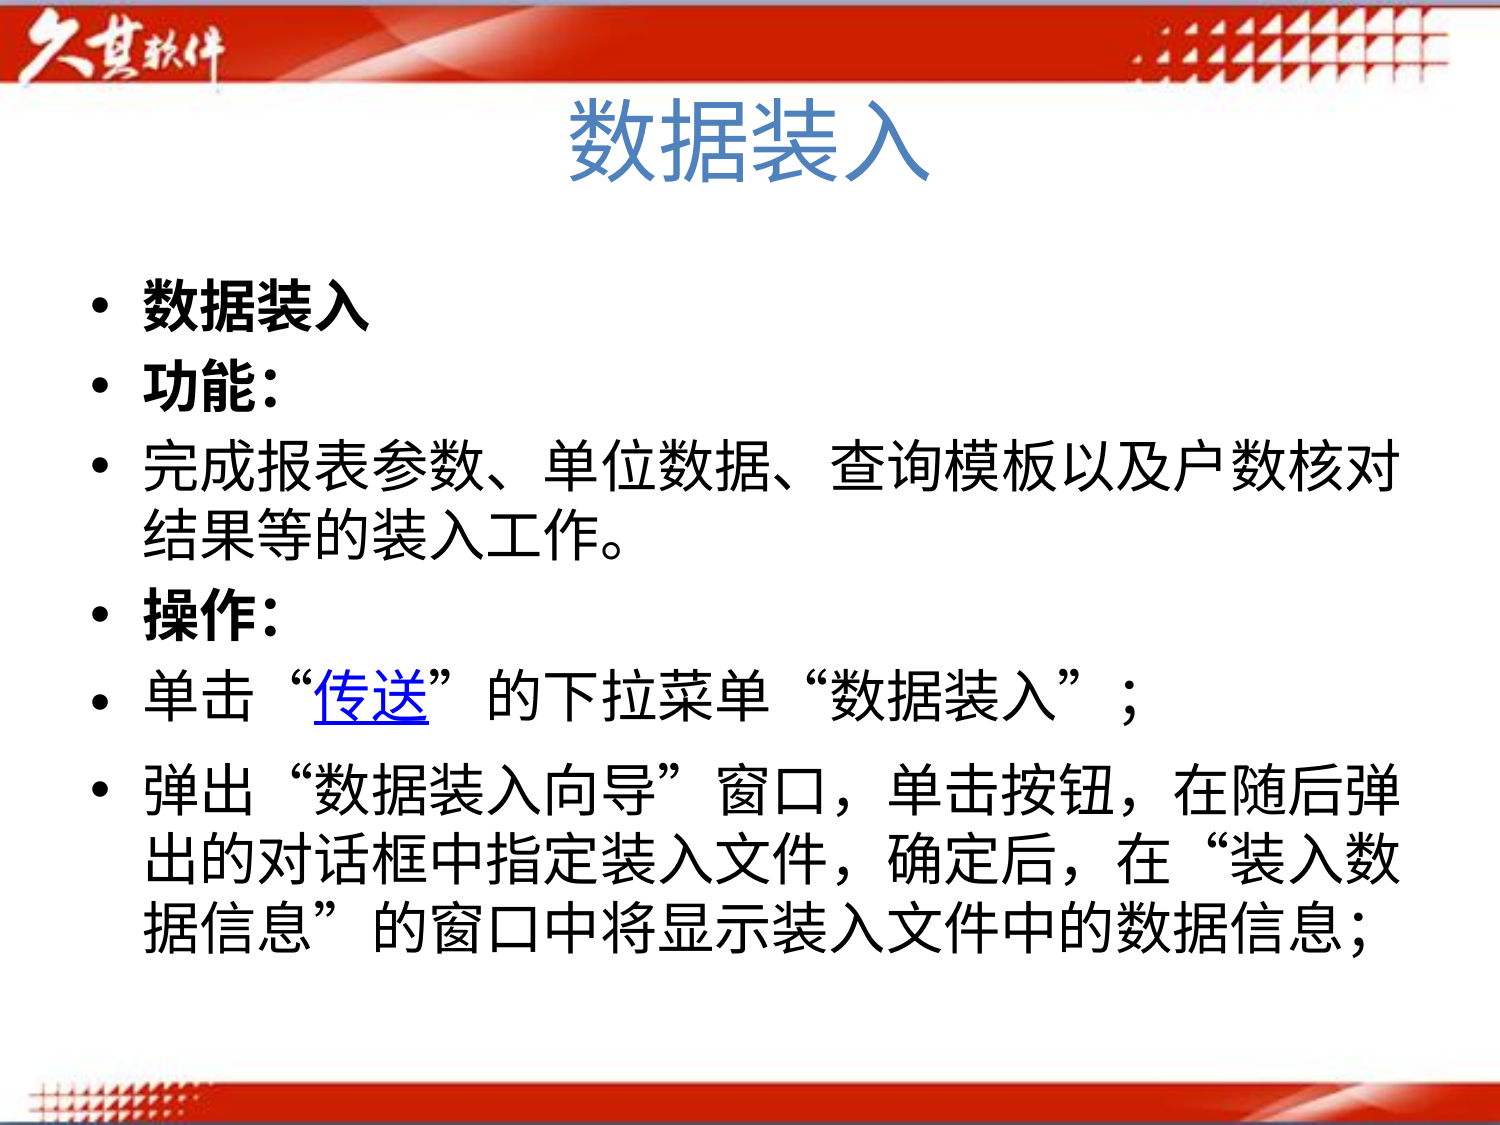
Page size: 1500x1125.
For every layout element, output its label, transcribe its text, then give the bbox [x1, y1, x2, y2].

title 数据装入 [75, 45, 1425, 233]
list 数据装入 功能： 完成报表参数、单位数据、查询模板以及户数核对结果等的装入工作。 操作： 单击“传送”的下拉菜单“数据装入”； 弹出“数据装入向导”窗口，单击按钮，在随后弹出的对话框中指定装入文件，确定后，在“装入数据信息”的窗口中将显示装入文件中的数据信息； [75, 262, 1425, 1005]
picture [0, 0, 1500, 1125]
